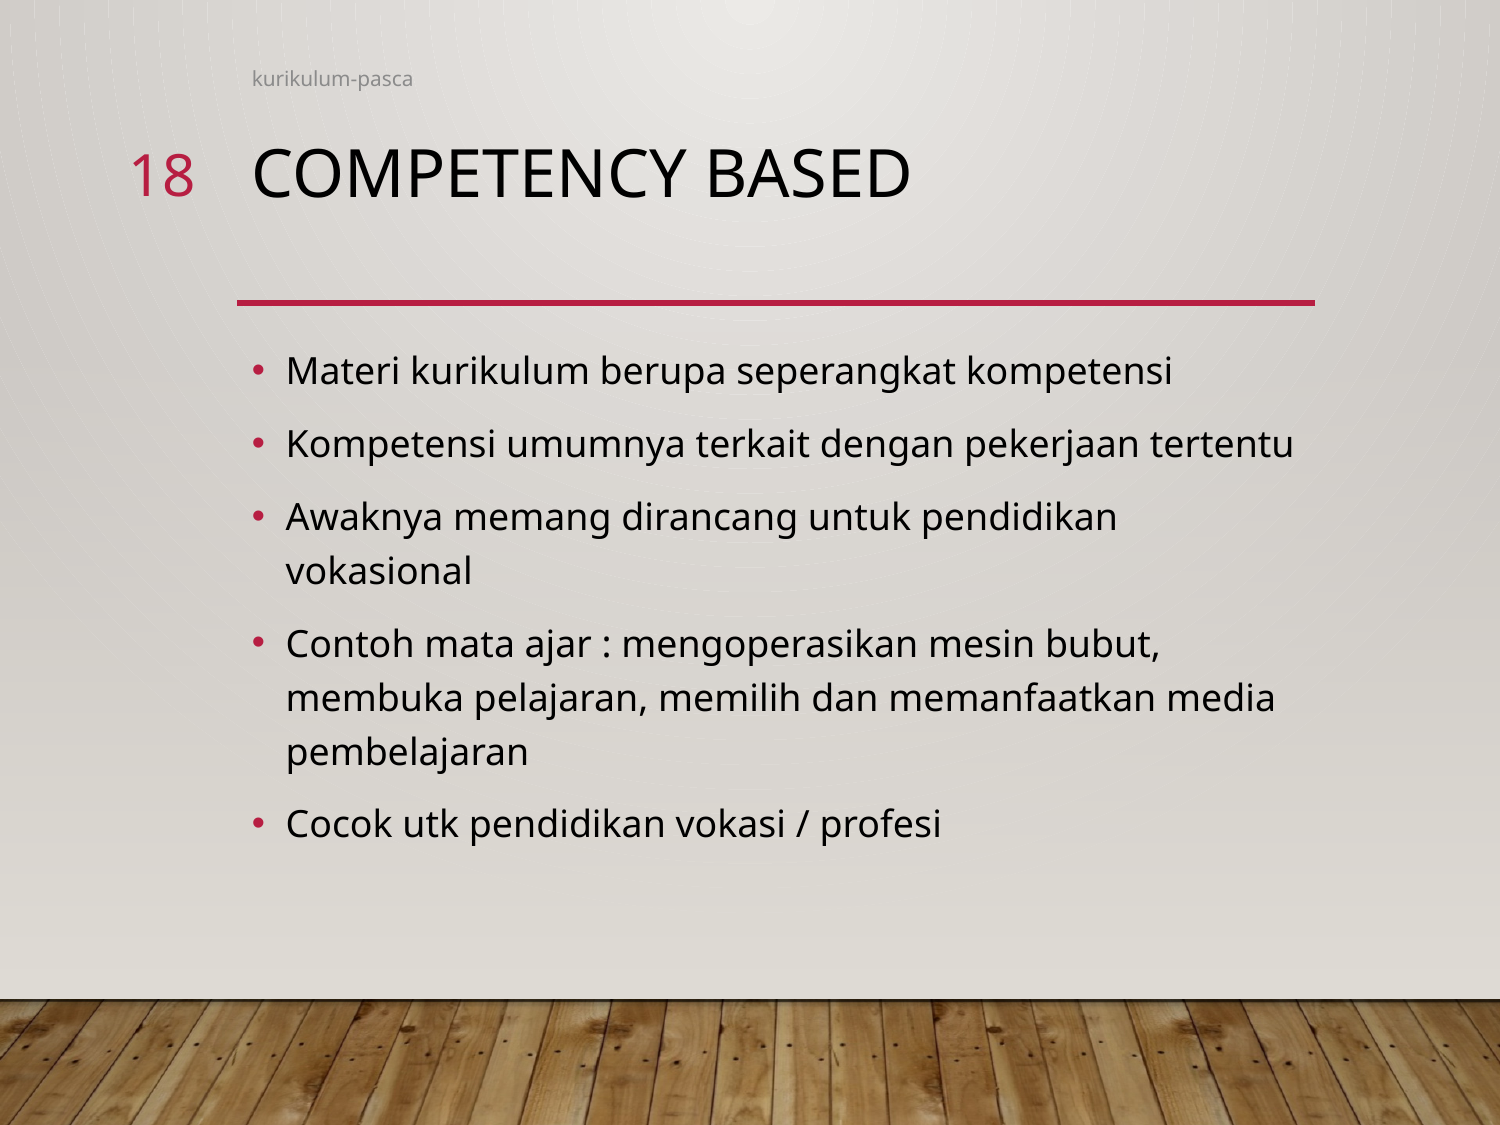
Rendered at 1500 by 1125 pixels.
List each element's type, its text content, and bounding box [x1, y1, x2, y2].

picture [0, 999, 1500, 1125]
footer kurikulum-pasca [236, 54, 899, 105]
title COMPETENCY BASED [236, 131, 1315, 305]
list Materi kurikulum berupa seperangkat kompetensi Kompetensi umumnya terkait dengan pekerjaan tertentu Awaknya memang dirancang untuk pendidikan vokasional Contoh mata ajar : mengoperasikan mesin bubut, membuka pelajaran, memilih dan memanfaatkan media pembelajaran Cocok utk pendidikan vokasi / profesi [236, 330, 1315, 897]
slide_number 18 [80, 131, 211, 214]
